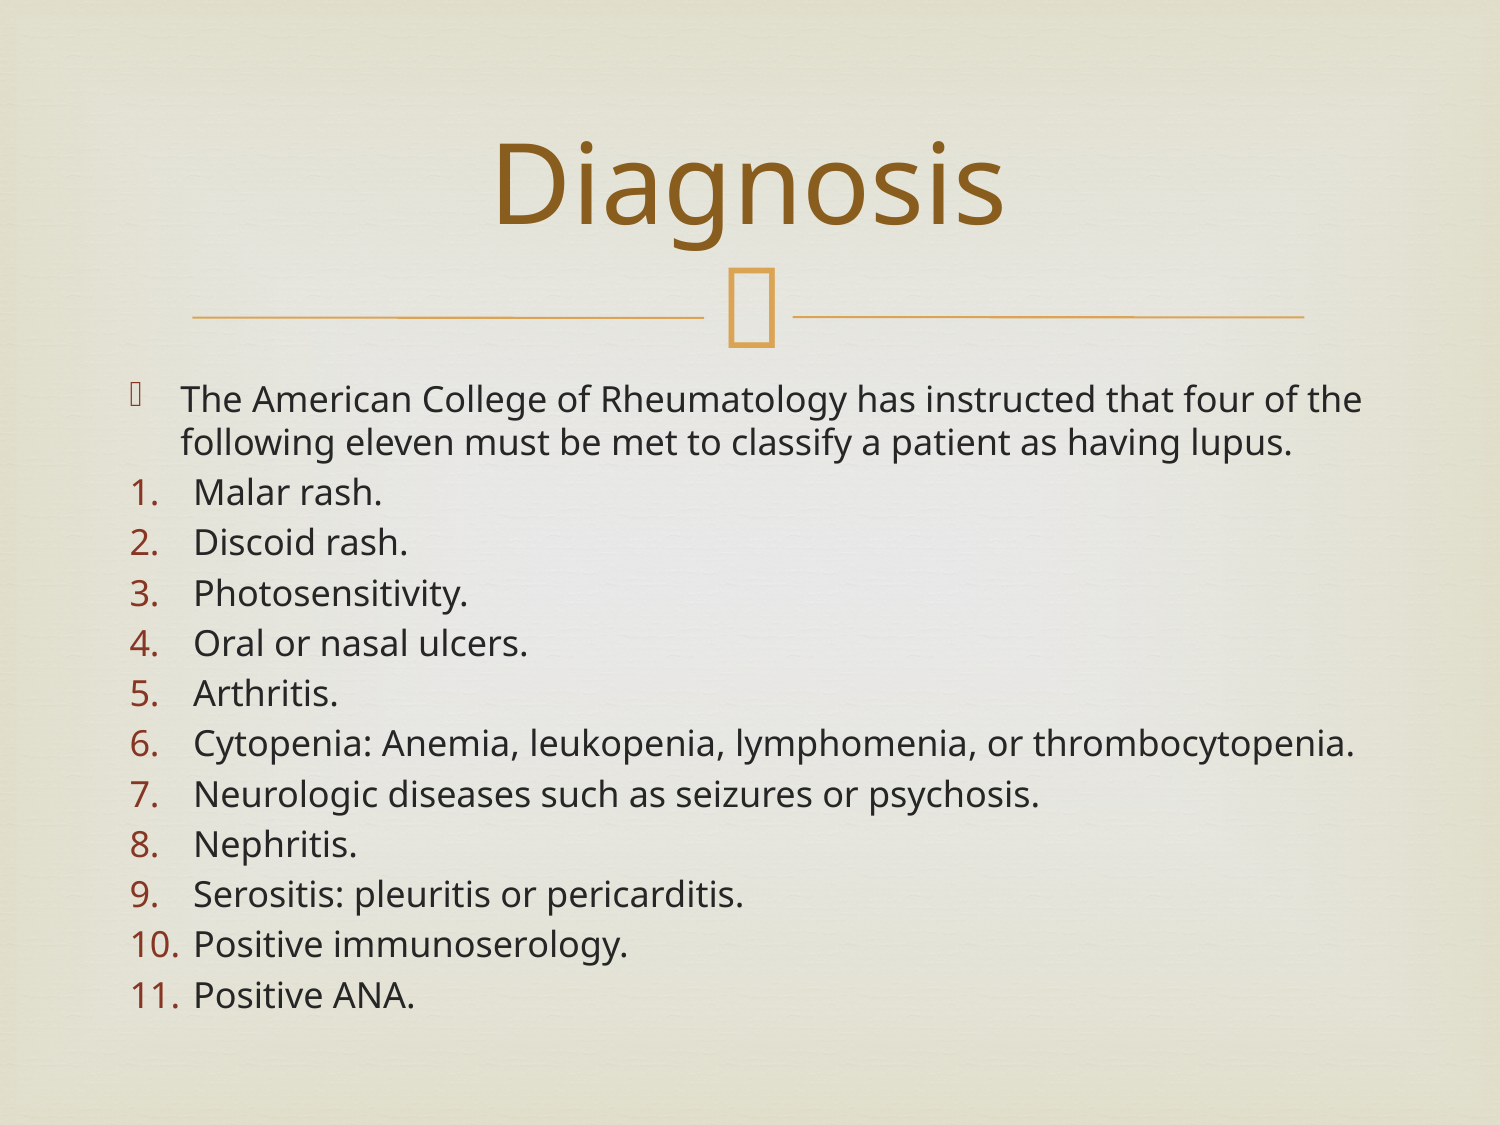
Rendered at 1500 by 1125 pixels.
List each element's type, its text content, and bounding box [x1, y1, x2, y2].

list The American College of Rheumatology has instructed that four of the following eleven must be met to classify a patient as having lupus. Malar rash. Discoid rash. Photosensitivity. Oral or nasal ulcers. Arthritis. Cytopenia: Anemia, leukopenia, lymphomenia, or thrombocytopenia. Neurologic diseases such as seizures or psychosis. Nephritis. Serositis: pleuritis or pericarditis. Positive immunoserology. Positive ANA. [114, 368, 1386, 1100]
title Diagnosis [112, 93, 1386, 267]
